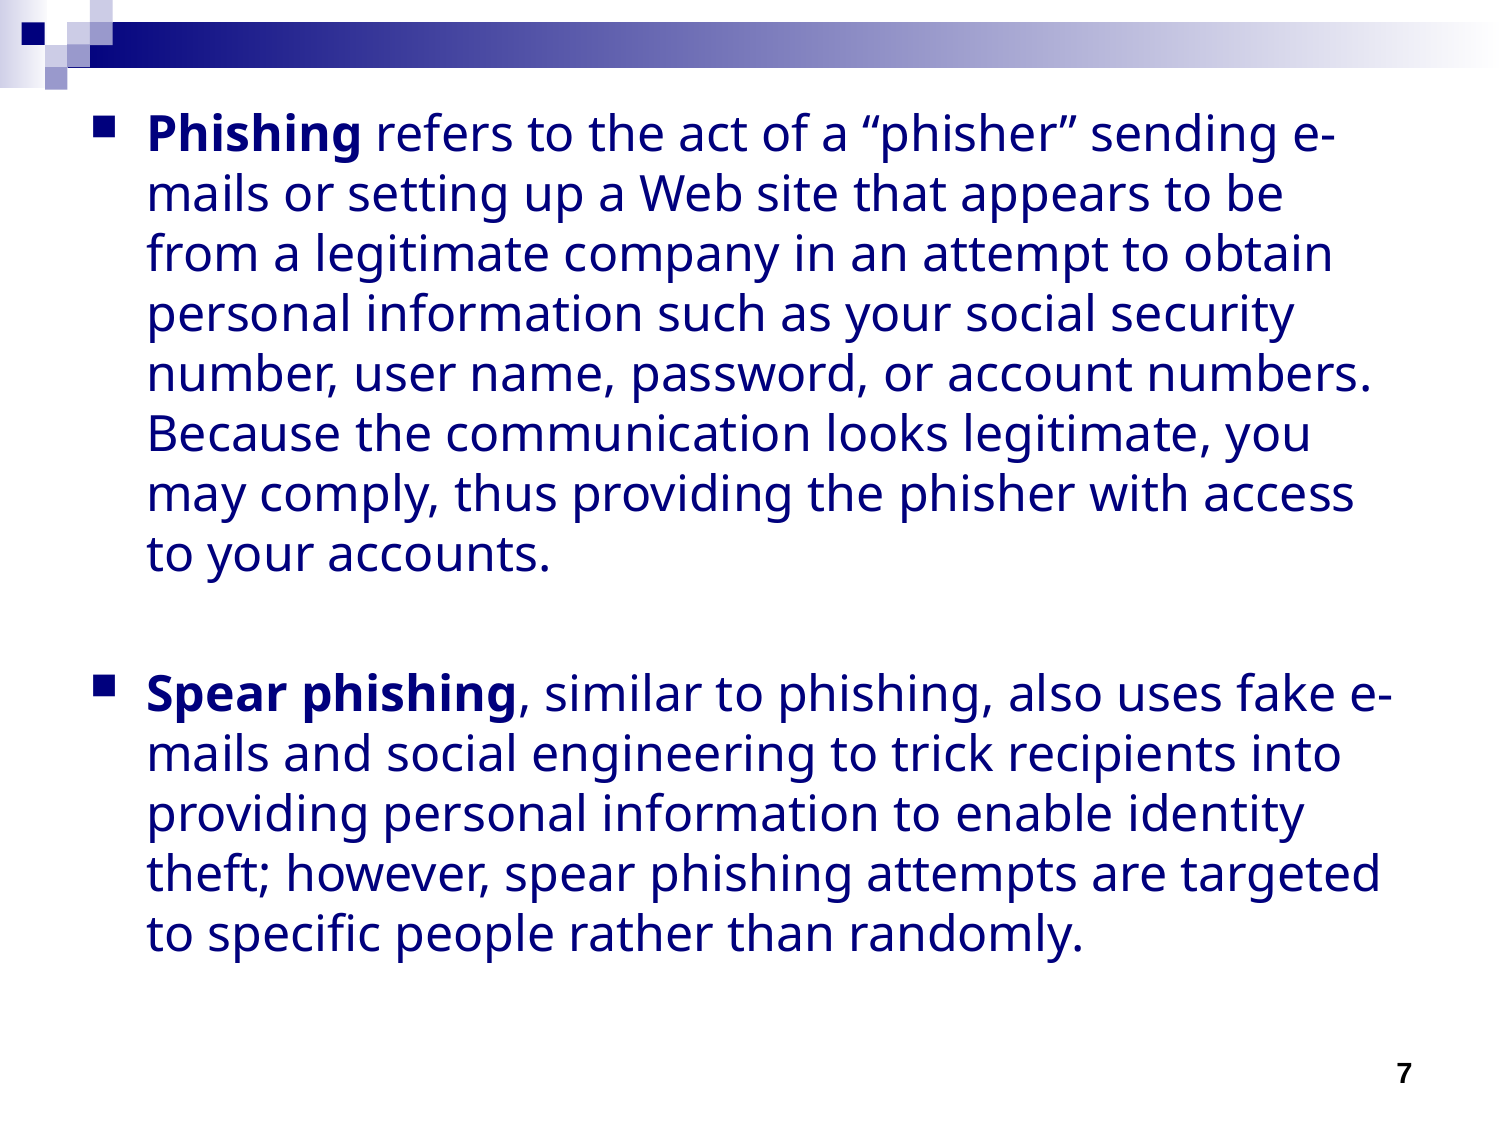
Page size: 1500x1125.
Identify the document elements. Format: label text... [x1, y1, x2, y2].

list Phishing refers to the act of a “phisher” sending e-mails or setting up a Web site that appears to be from a legitimate company in an attempt to obtain personal information such as your social security number, user name, password, or account numbers. Because the communication looks legitimate, you may comply, thus providing the phisher with access to your accounts. Spear phishing, similar to phishing, also uses fake e-mails and social engineering to trick recipients into providing personal information to enable identity theft; however, spear phishing attempts are targeted to specific people rather than randomly. [75, 93, 1425, 1012]
slide_number 7 [1077, 1046, 1428, 1125]
